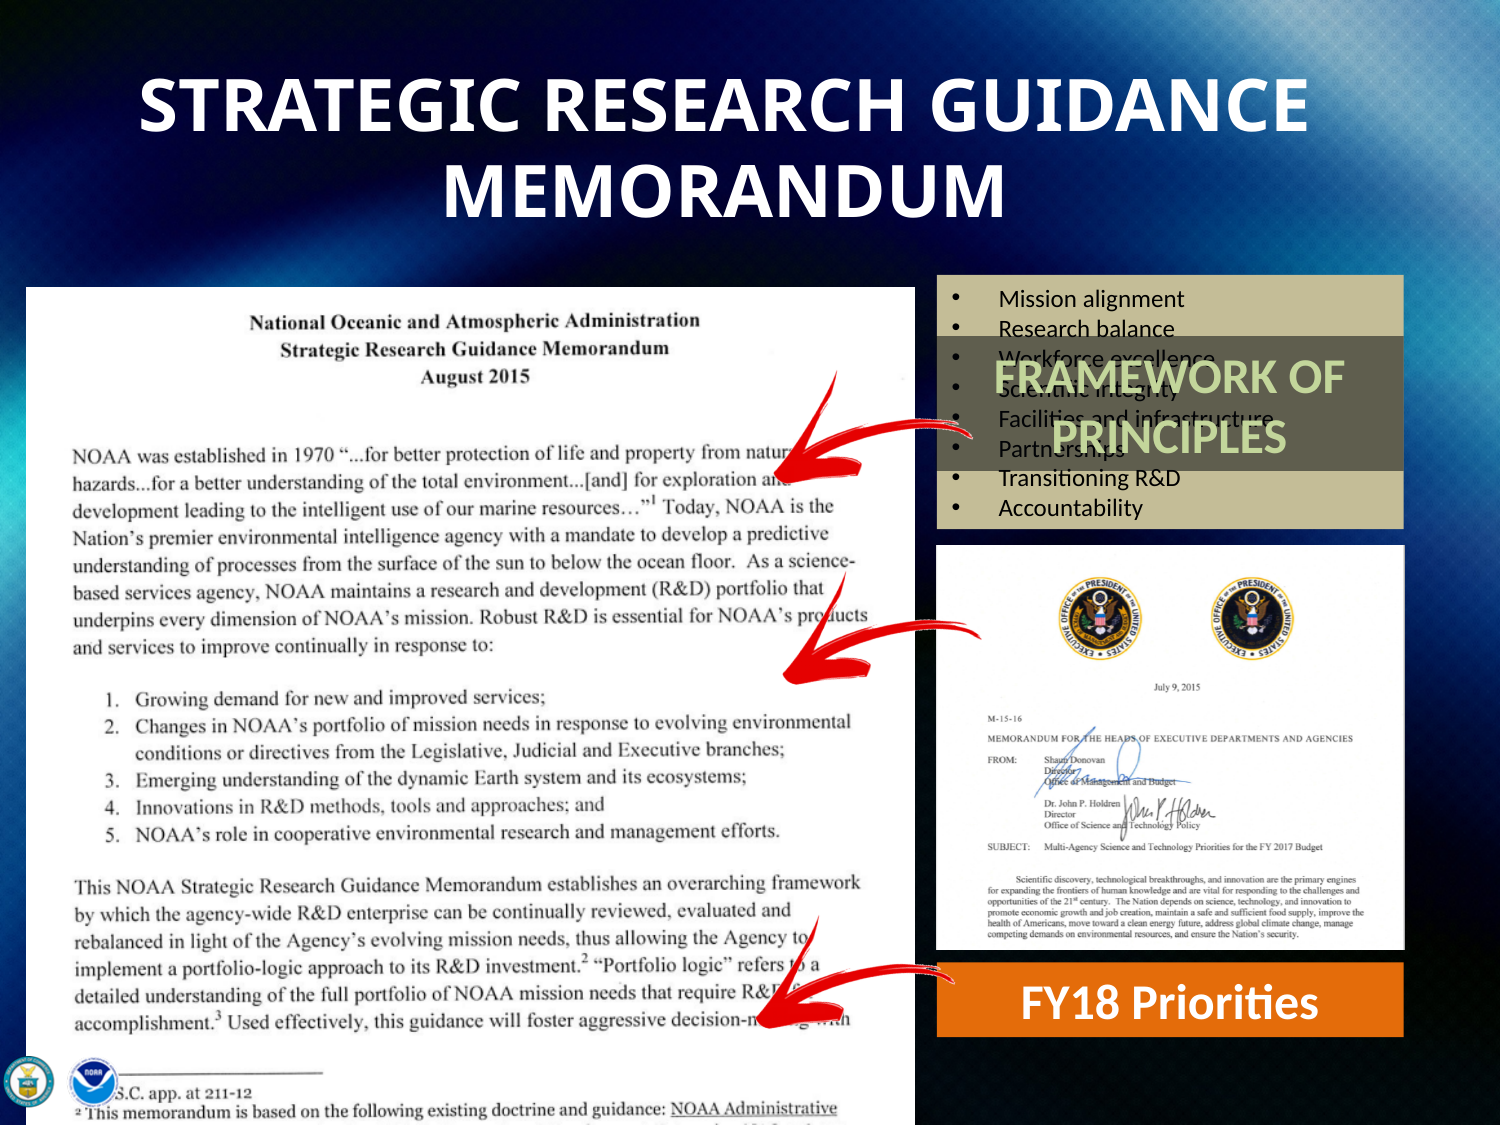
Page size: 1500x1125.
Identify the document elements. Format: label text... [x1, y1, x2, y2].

picture [0, 0, 1500, 1125]
title STRATEGIC RESEARCH GUIDANCE MEMORANDUM [87, 50, 1363, 241]
text_box Mission alignment Research balance Workforce excellence Scientific integrity Facilities and infrastructure Partnerships Transitioning R&D Accountability [941, 471, 1404, 530]
text_box Mission alignment Research balance Workforce excellence Scientific integrity Facilities and infrastructure Partnerships Transitioning R&D Accountability [936, 274, 1404, 336]
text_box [769, 932, 1404, 1058]
text_box FRAMEWORK OF PRINCIPLES [935, 336, 1404, 471]
